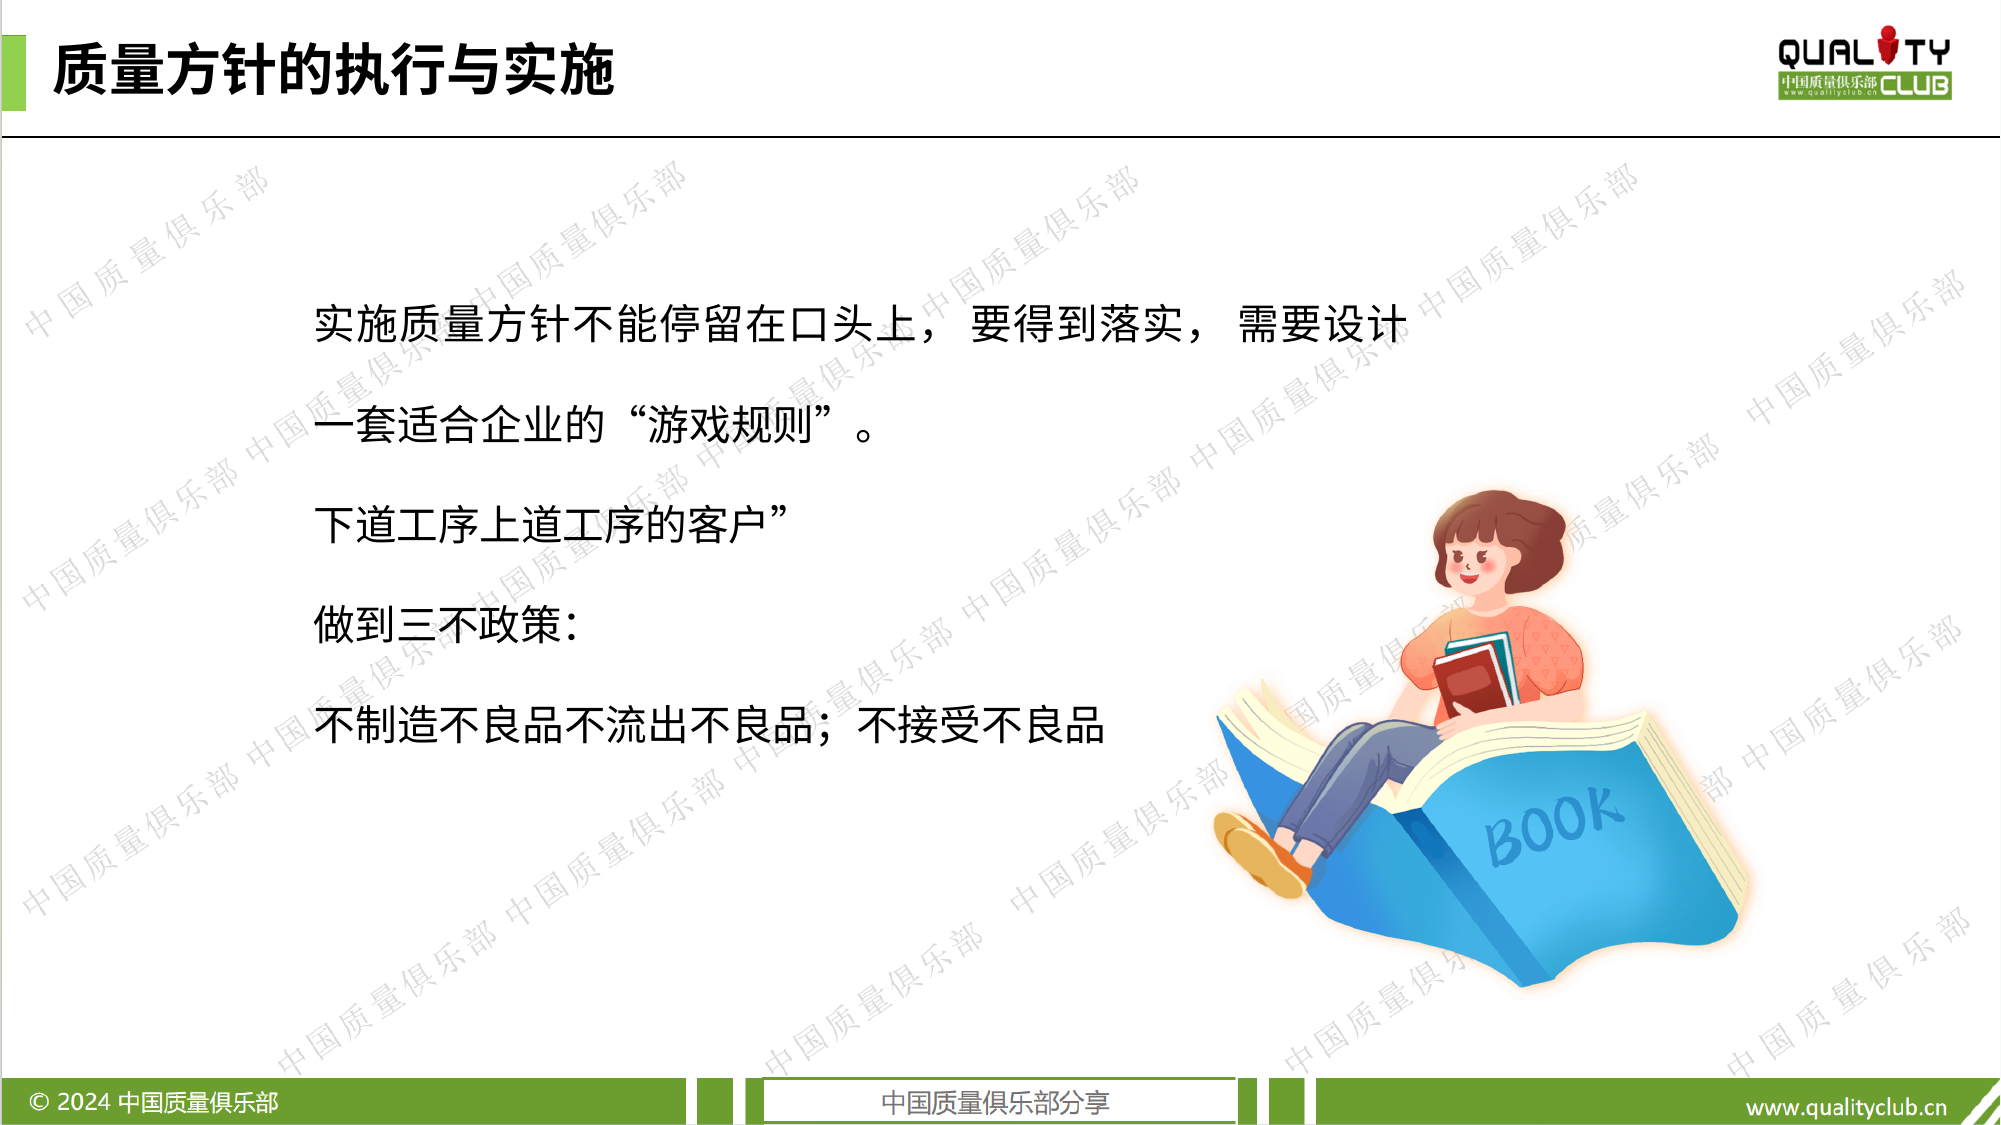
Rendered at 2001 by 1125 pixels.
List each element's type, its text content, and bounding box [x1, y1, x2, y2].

text_box 质量方针的执行与实施 [50, 36, 755, 217]
picture [0, 0, 2001, 1125]
text_box 实施质量方针不能停留在口头上， 要得到落实， 需要设计 一套适合企业的“游戏规则”。 下道工序上道工序的客户” 做到三不政策： 不制造不良品不流出不良品；不接受不良品 [313, 248, 1454, 574]
text_box [397, 208, 973, 274]
